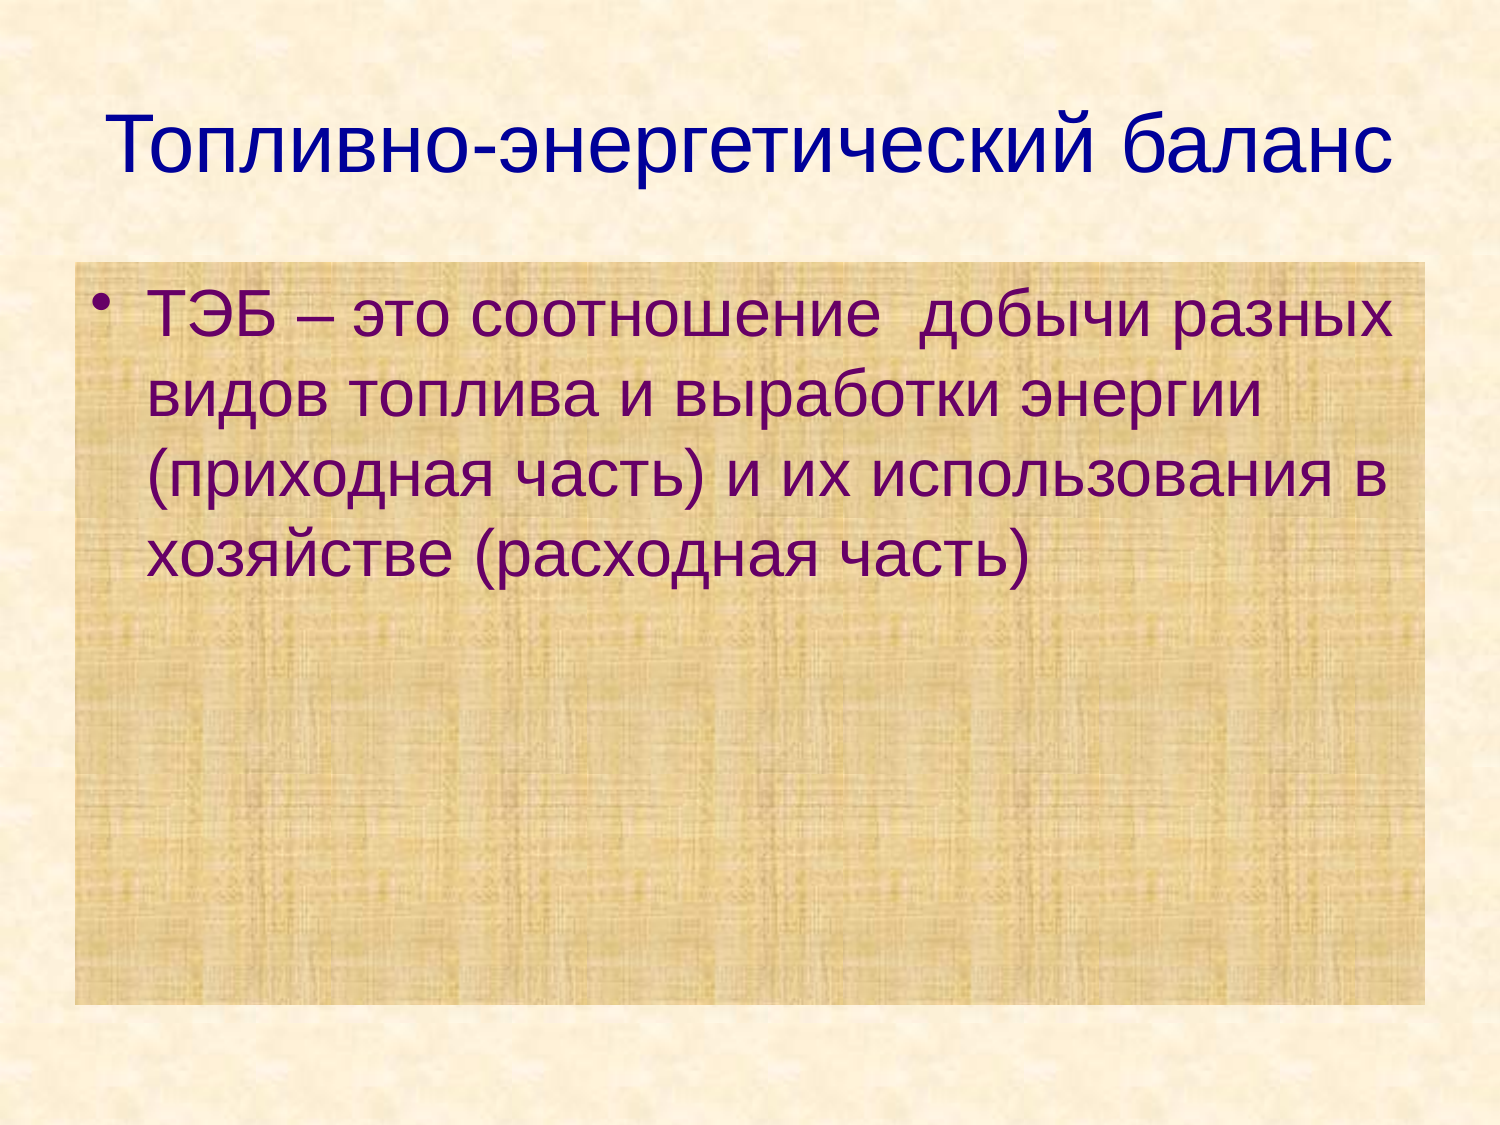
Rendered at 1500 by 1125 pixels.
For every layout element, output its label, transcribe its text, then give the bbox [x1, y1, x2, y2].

list ТЭБ – это соотношение добычи разных видов топлива и выработки энергии (приходная часть) и их использования в хозяйстве (расходная часть) [74, 262, 1426, 1006]
title Топливно-энергетический баланс [74, 44, 1426, 233]
picture [0, 0, 1500, 1125]
